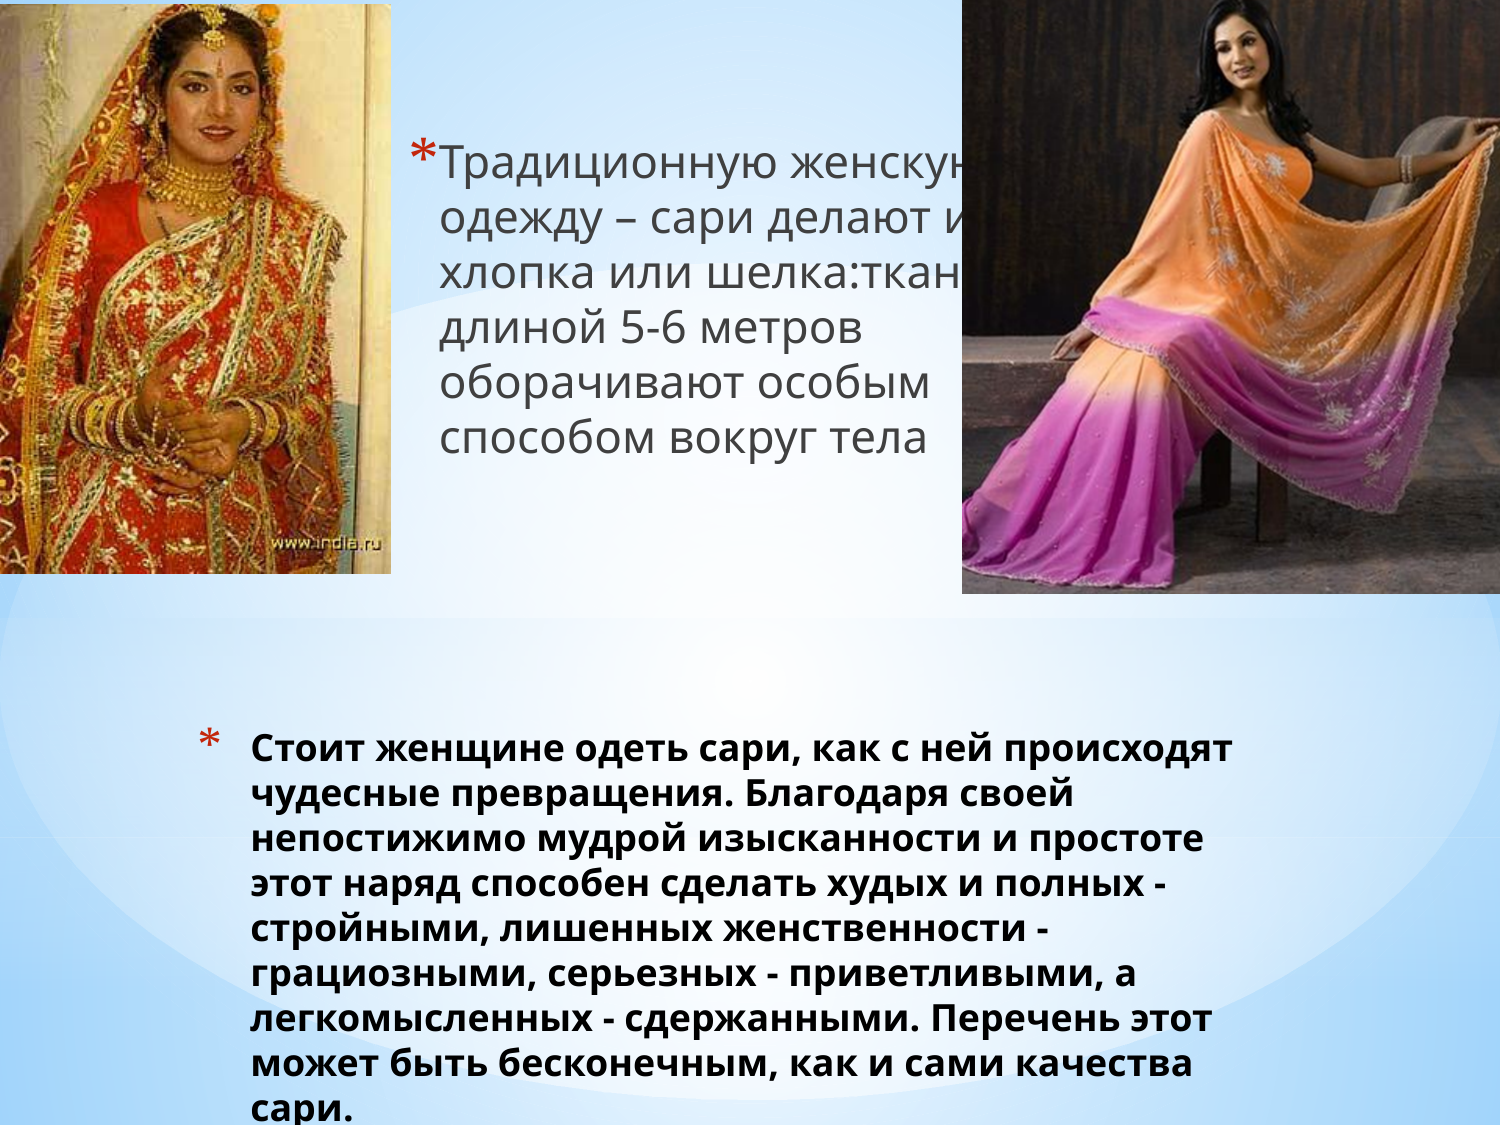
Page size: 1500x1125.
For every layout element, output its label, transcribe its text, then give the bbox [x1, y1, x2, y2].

picture [962, 0, 1500, 595]
picture [0, 4, 391, 574]
title Стоит женщине одеть сари, как с ней происходят чудесные превращения. Благодаря своей непостижимо мудрой изысканности и простоте этот наряд способен сделать худых и полных - стройными, лишенных женственности - грациозными, серьезных - приветливыми, а легкомысленных - сдержанными. Перечень этот может быть бесконечным, как и сами качества сари. [183, 716, 1252, 1083]
list Традиционную женскую одежду – сари делают из хлопка или шелка:ткань длиной 5-6 метров оборачивают особым способом вокруг тела [386, 125, 1051, 696]
